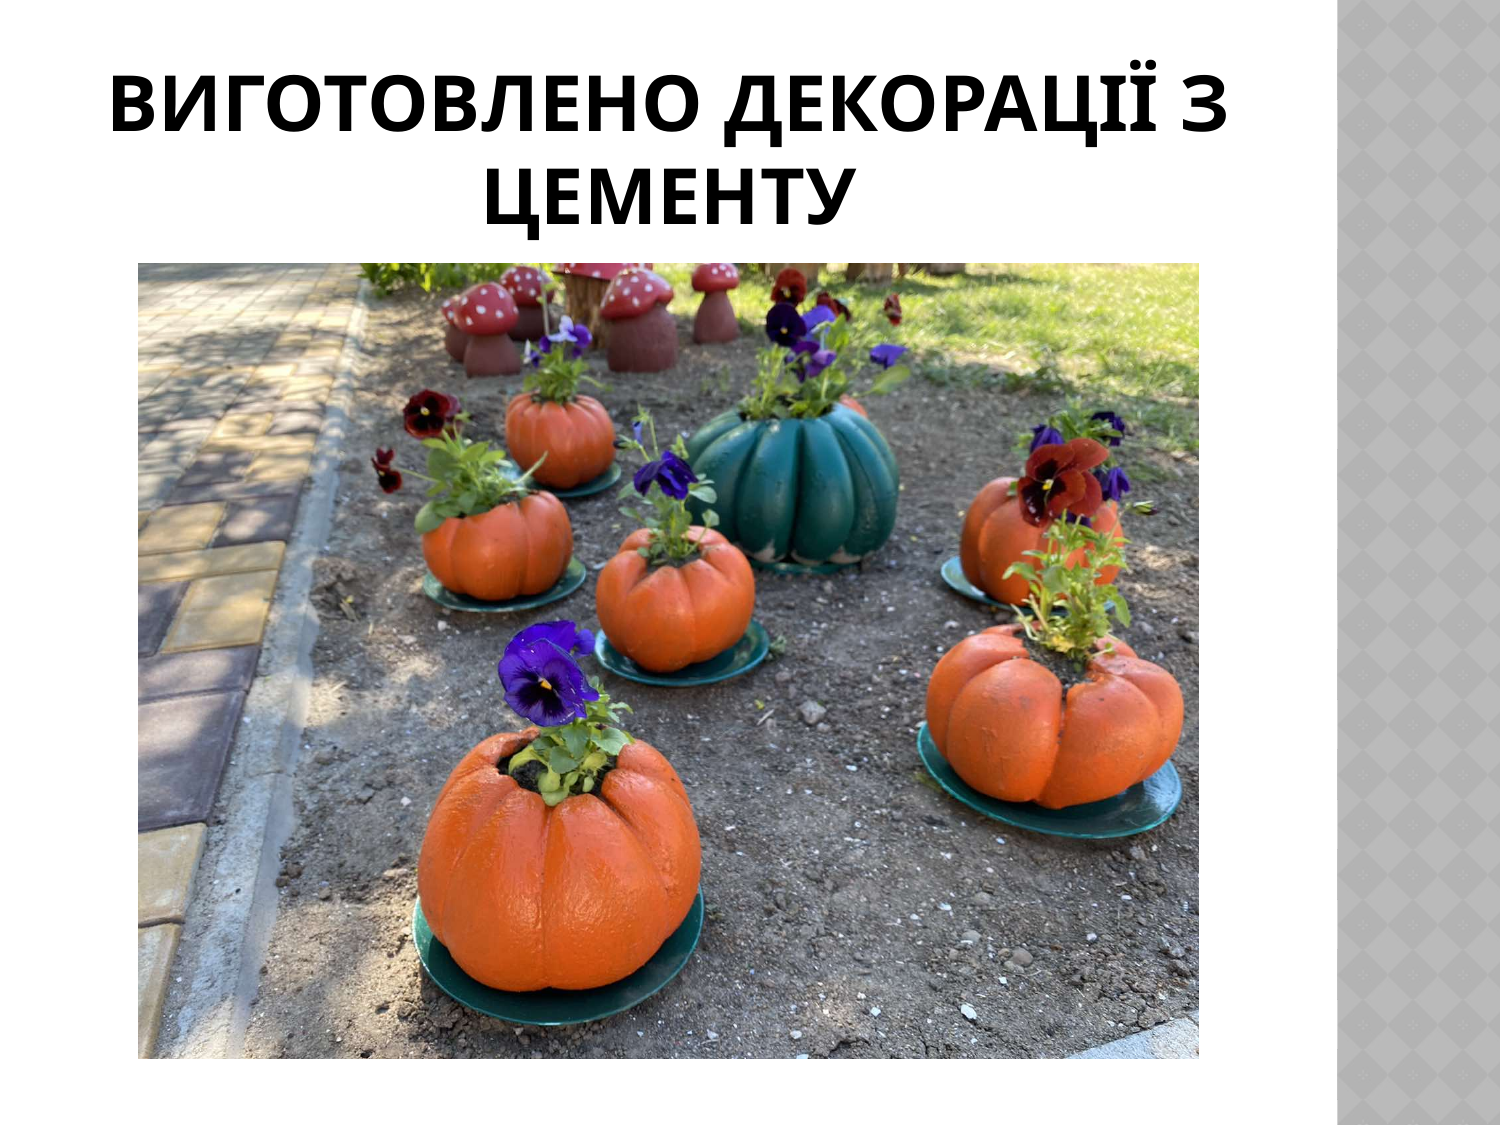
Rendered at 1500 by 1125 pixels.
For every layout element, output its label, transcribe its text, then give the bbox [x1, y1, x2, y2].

title Виготовлено декорації з цементу [75, 52, 1263, 240]
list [138, 263, 1200, 1060]
